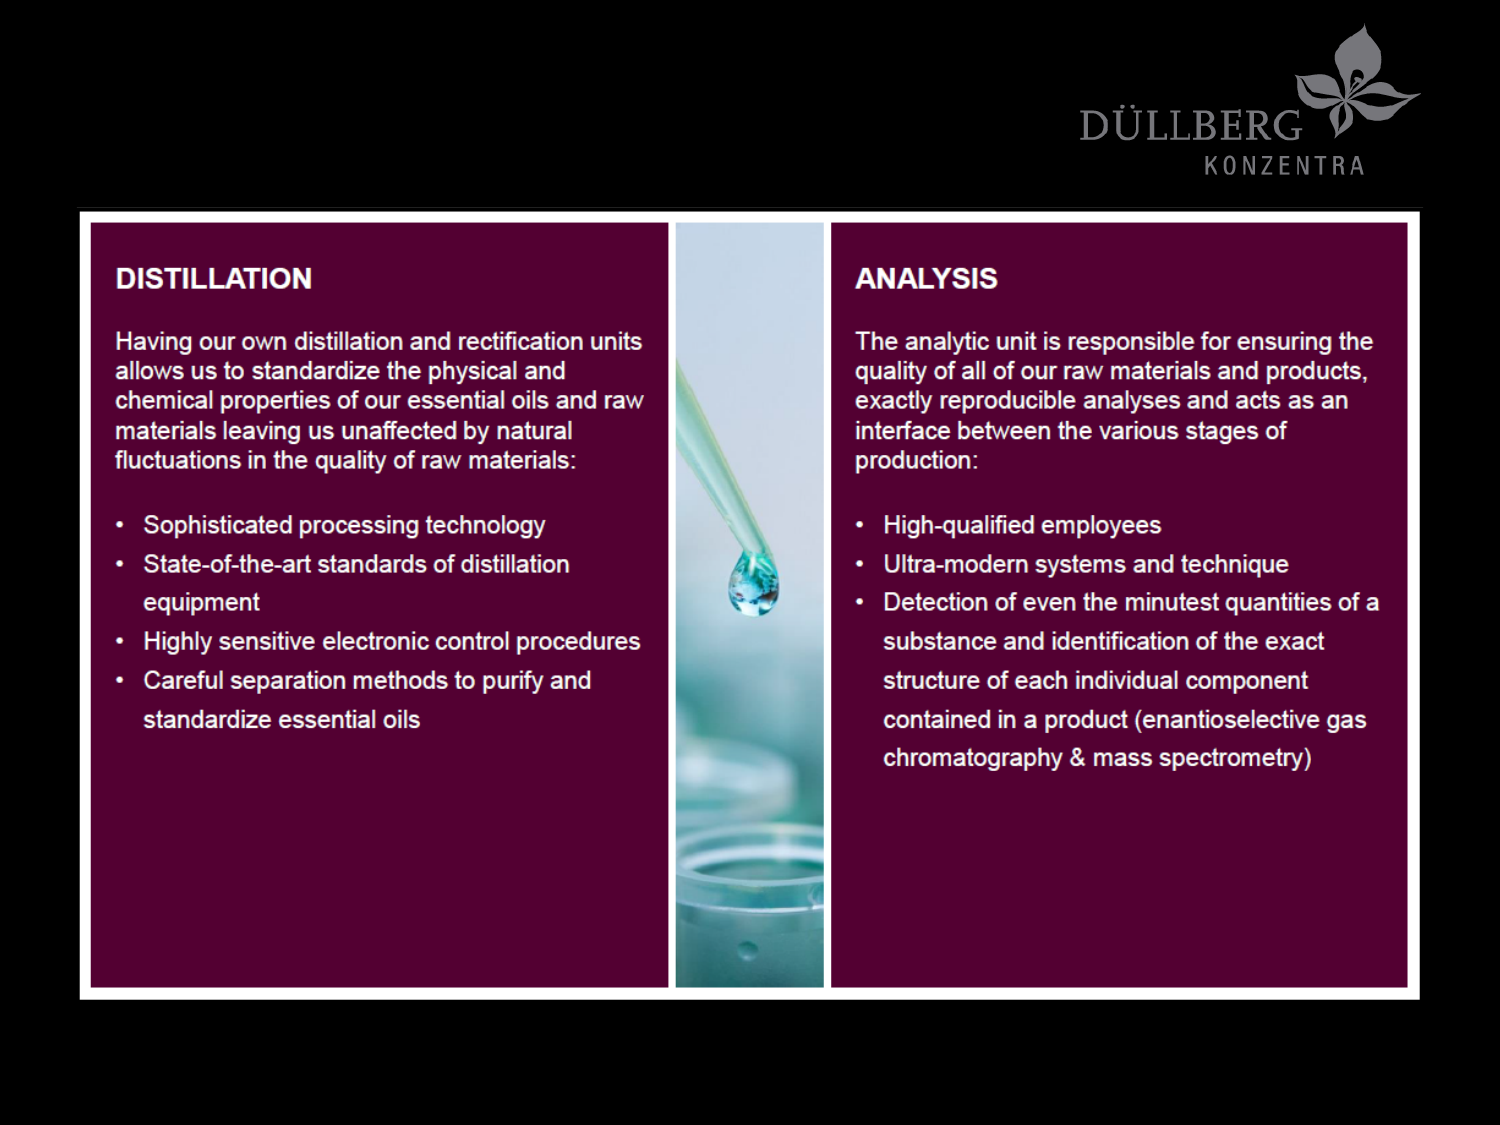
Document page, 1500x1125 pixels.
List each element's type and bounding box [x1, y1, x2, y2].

picture [75, 207, 1425, 1005]
picture [1080, 23, 1421, 175]
